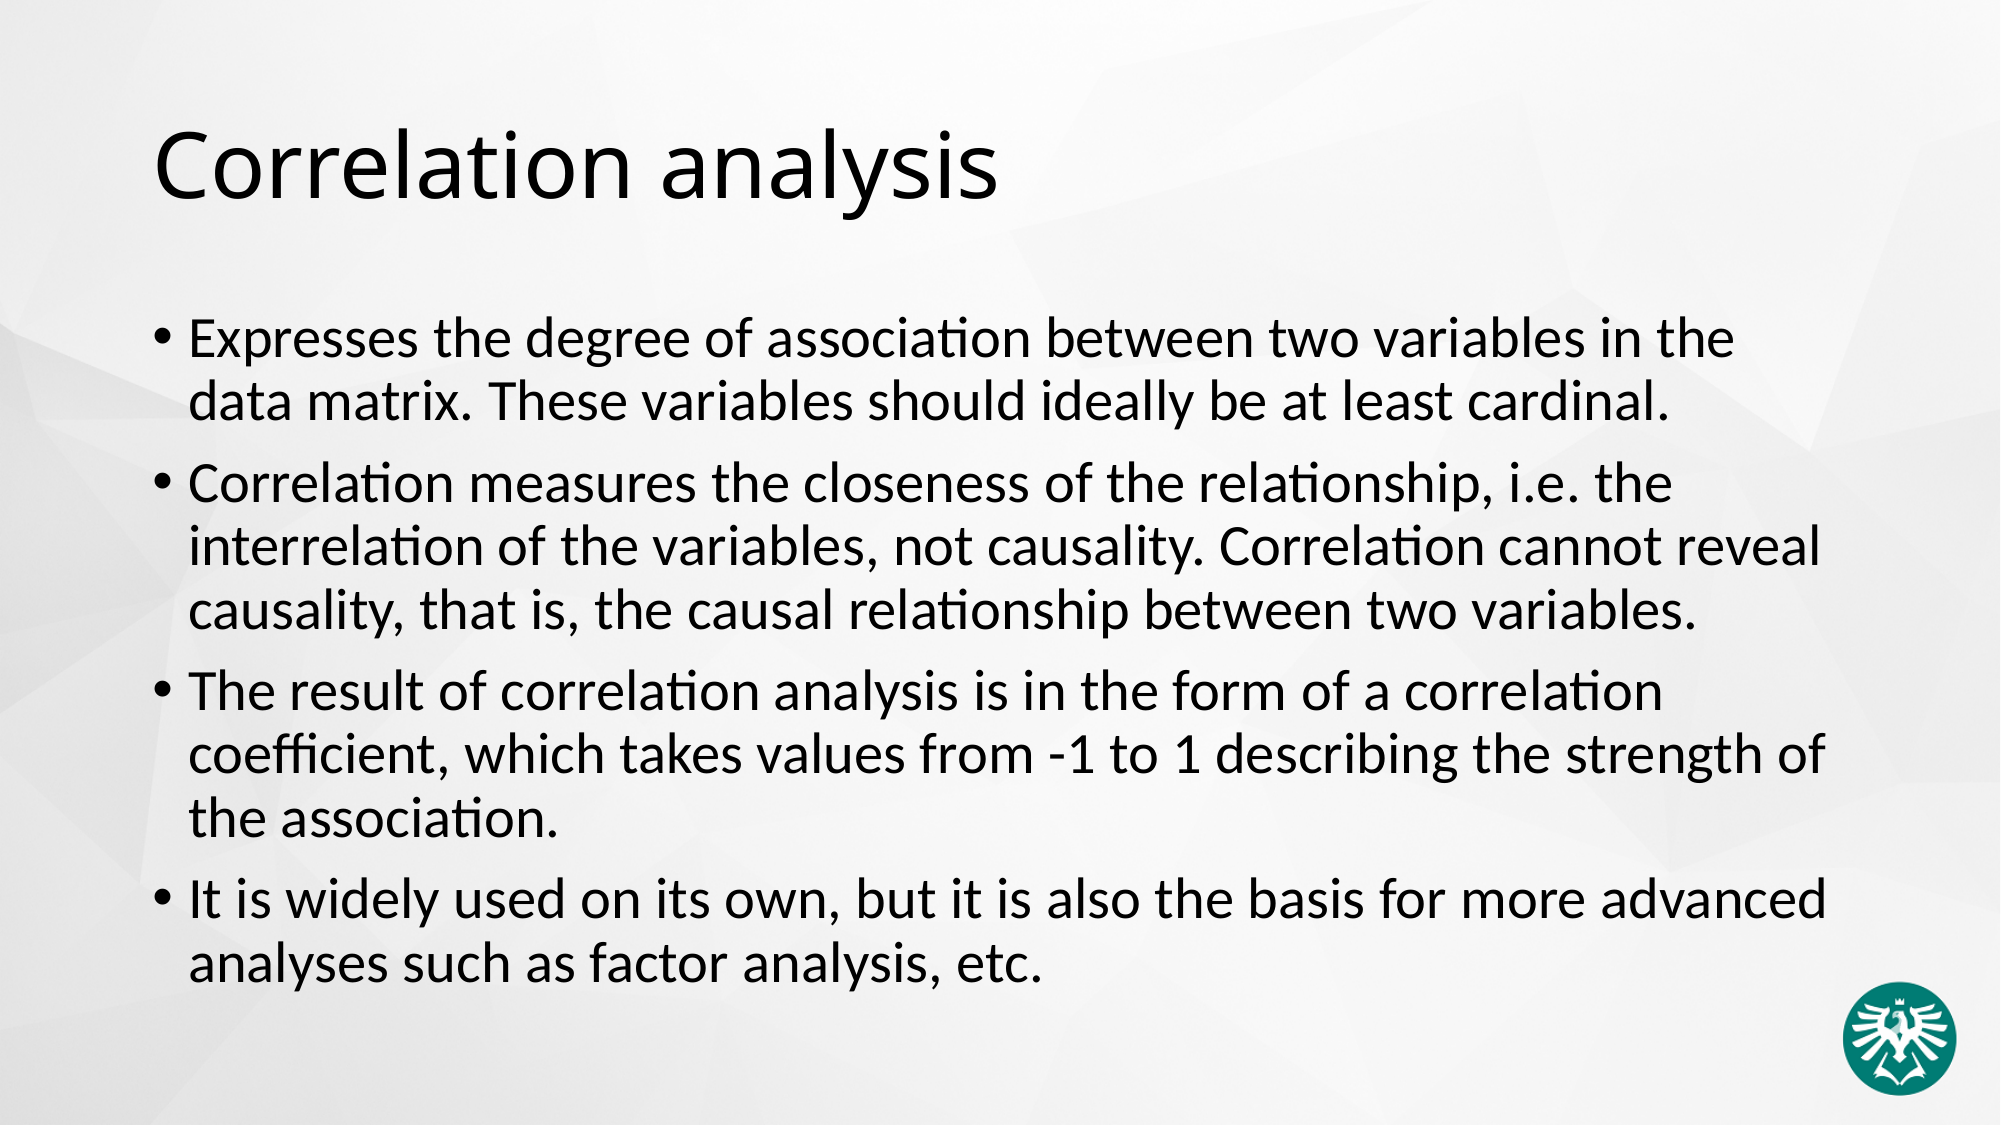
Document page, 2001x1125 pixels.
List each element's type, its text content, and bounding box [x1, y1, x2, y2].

picture [0, 0, 2001, 1125]
title Correlation analysis [137, 59, 1863, 278]
list Expresses the degree of association between two variables in the data matrix. These variables should ideally be at least cardinal. Correlation measures the closeness of the relationship, i.e. the interrelation of the variables, not causality. Correlation cannot reveal causality, that is, the causal relationship between two variables. The result of correlation analysis is in the form of a correlation coefficient, which takes values from -1 to 1 describing the strength of the association. It is widely used on its own, but it is also the basis for more advanced analyses such as factor analysis, etc. [137, 299, 1863, 1014]
